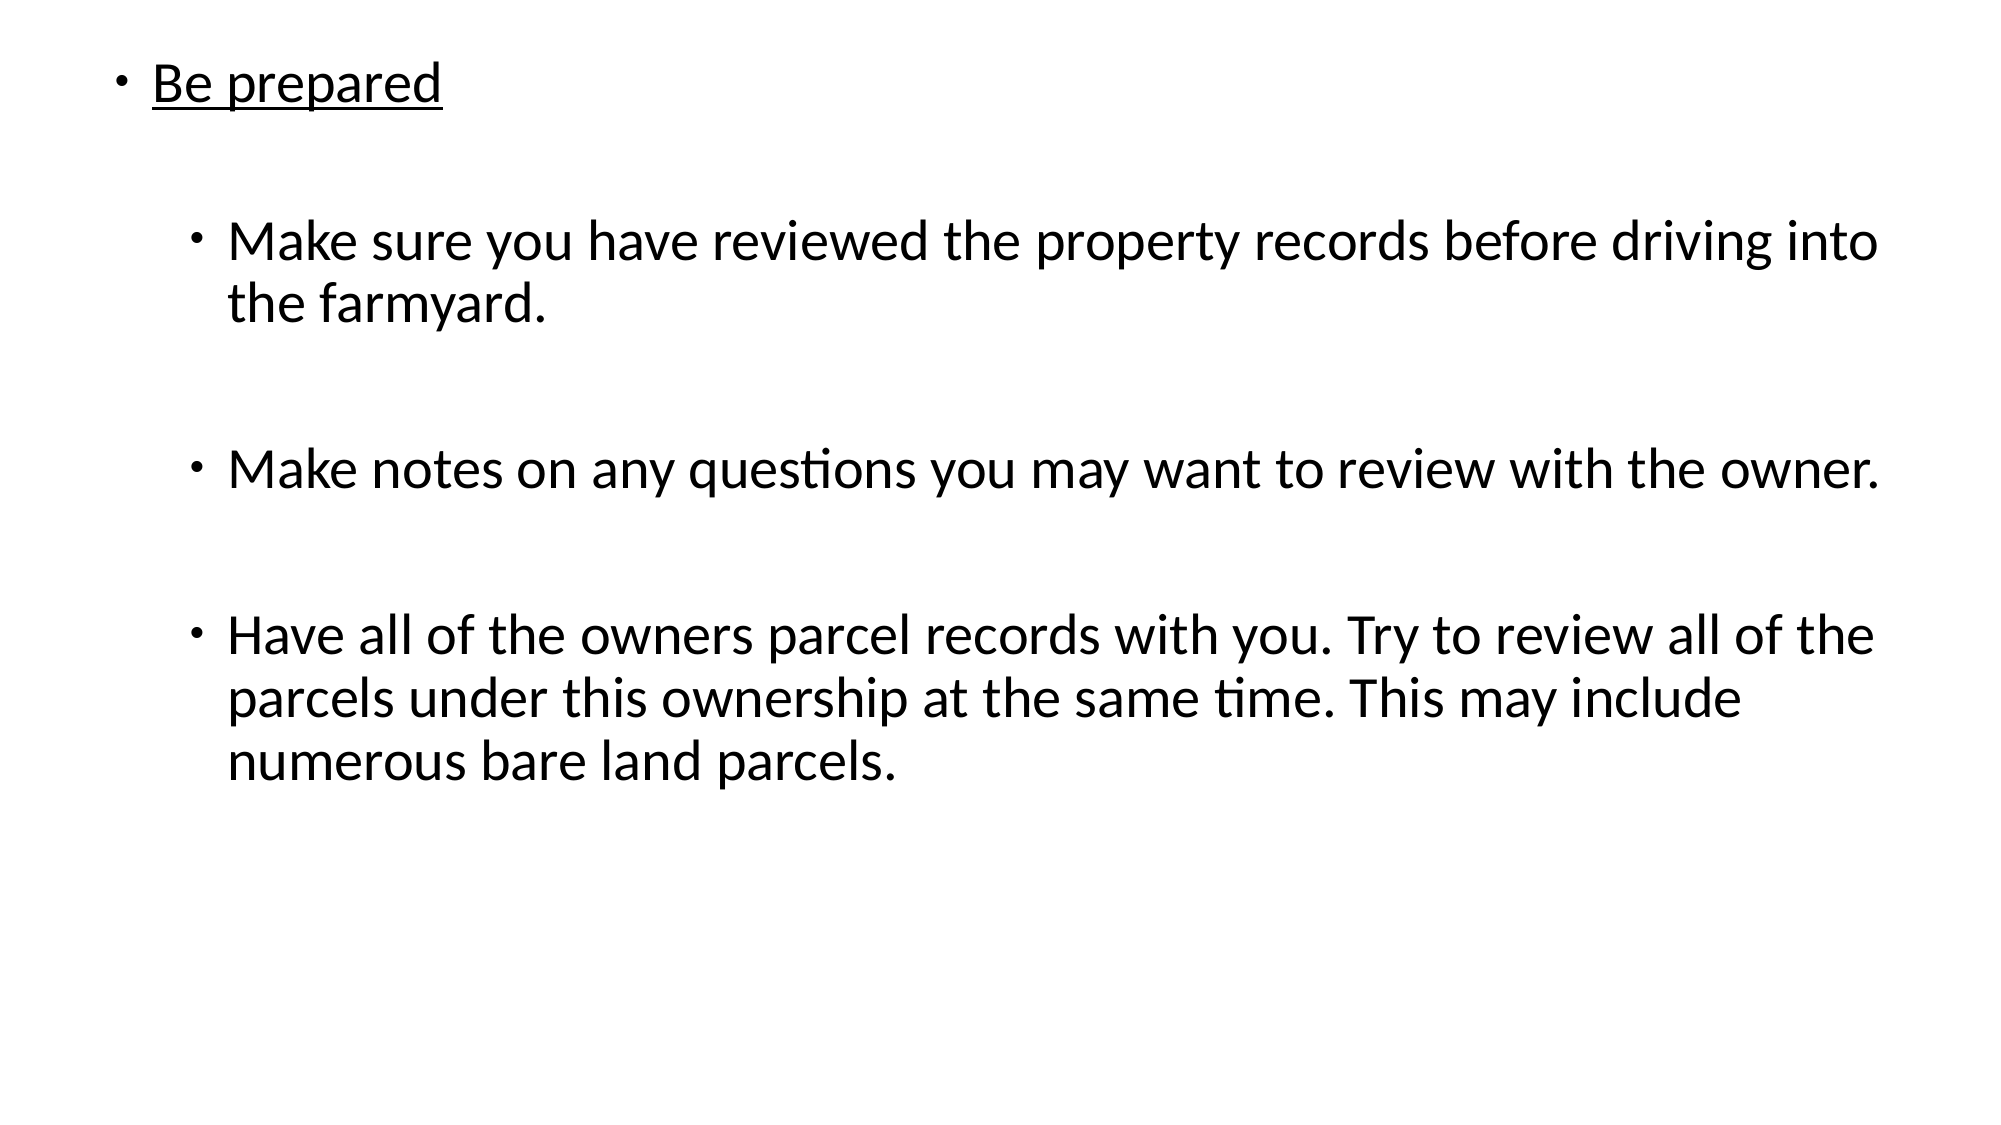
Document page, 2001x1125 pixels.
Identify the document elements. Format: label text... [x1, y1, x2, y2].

list Be prepared Make sure you have reviewed the property records before driving into the farmyard. Make notes on any questions you may want to review with the owner. Have all of the owners parcel records with you. Try to review all of the parcels under this ownership at the same time. This may include numerous bare land parcels. [99, 45, 1900, 1007]
